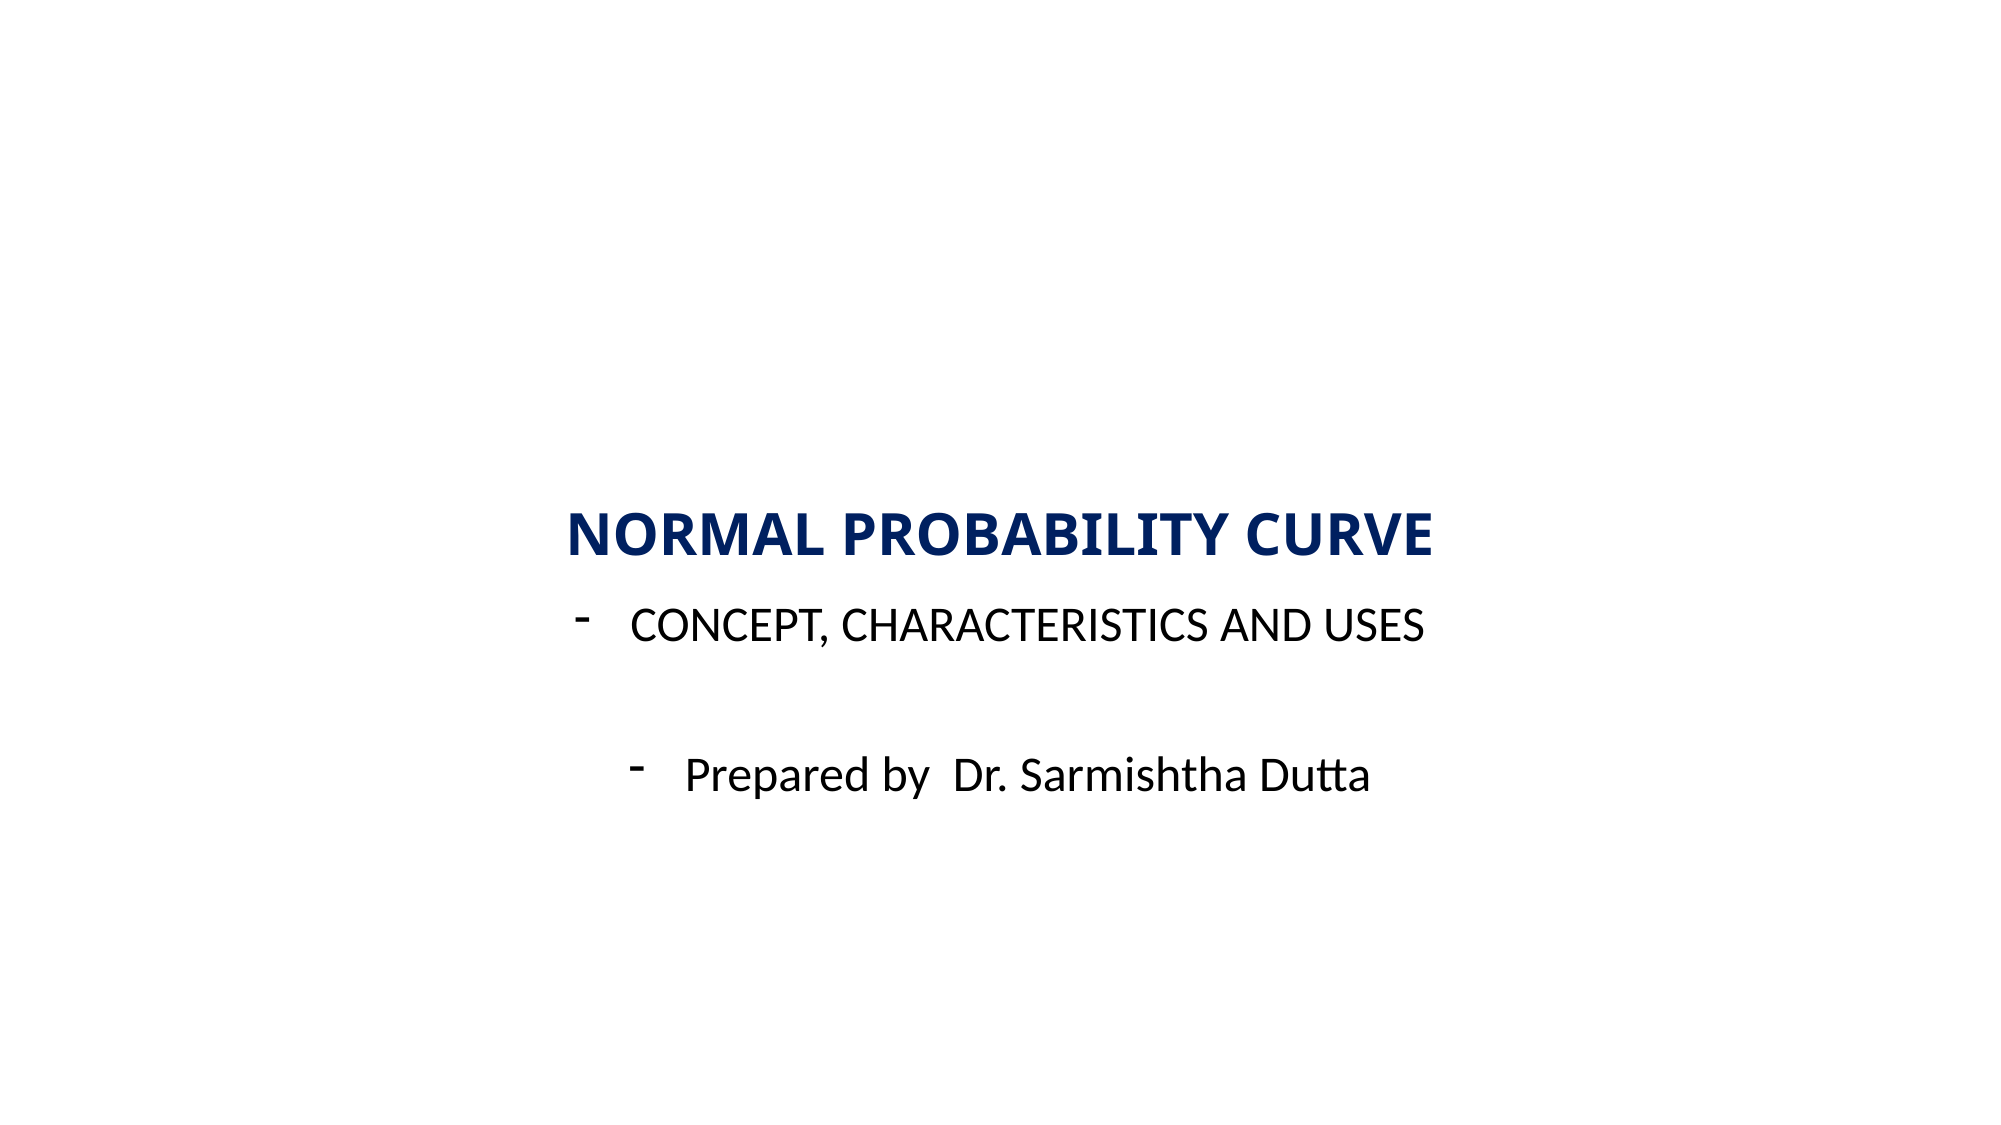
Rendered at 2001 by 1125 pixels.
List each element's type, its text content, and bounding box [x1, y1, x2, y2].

subtitle CONCEPT, CHARACTERISTICS AND USES Prepared by Dr. Sarmishtha Dutta [249, 590, 1750, 863]
title NORMAL PROBABILITY CURVE [249, 184, 1750, 576]
